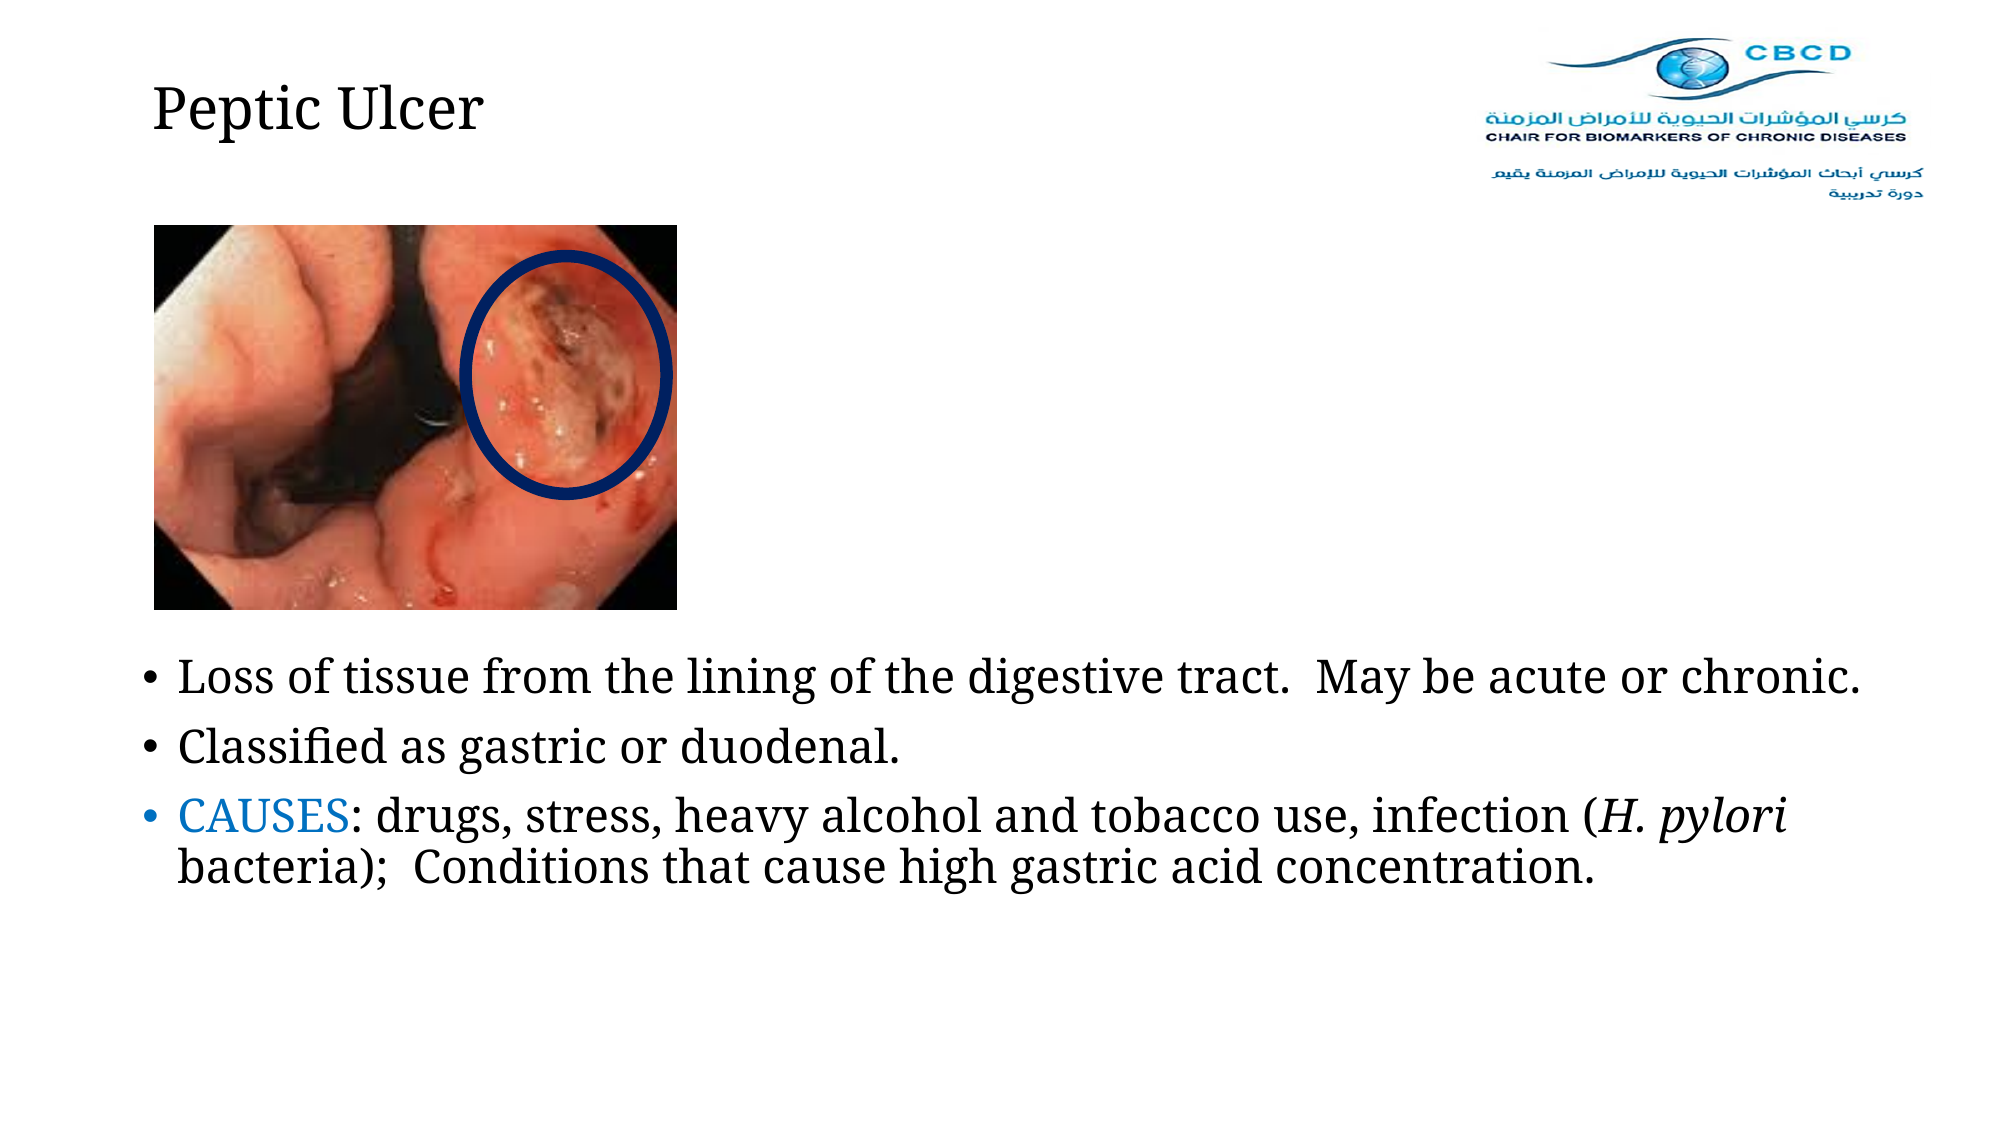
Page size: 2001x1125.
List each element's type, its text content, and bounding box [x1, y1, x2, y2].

title Peptic Ulcer [137, 59, 513, 162]
picture [1475, 27, 1931, 201]
list Loss of tissue from the lining of the digestive tract. May be acute or chronic. Classified as gastric or duodenal. CAUSES: drugs, stress, heavy alcohol and tobacco use, infection (H. pylori bacteria); Conditions that cause high gastric acid concentration. [127, 646, 1887, 938]
picture [154, 225, 677, 610]
